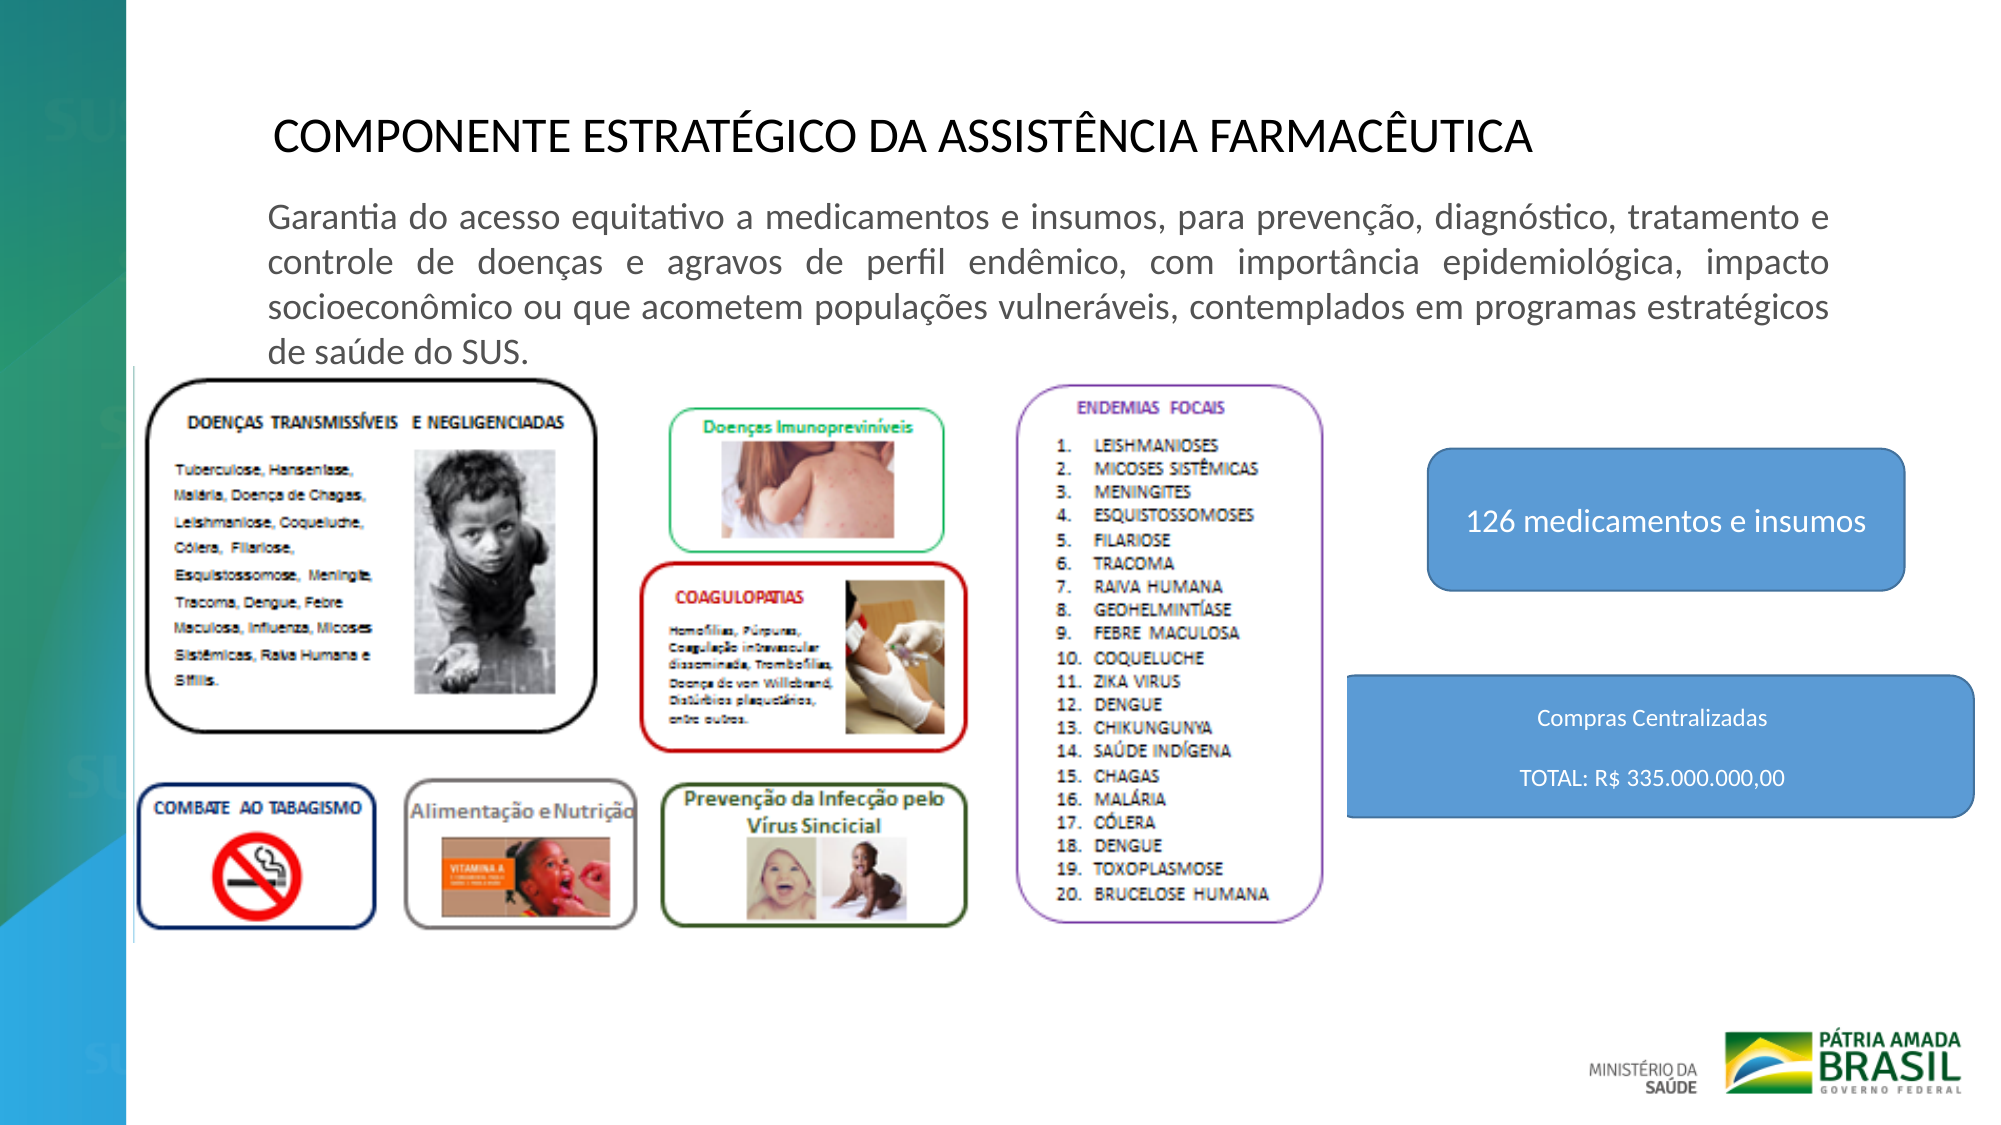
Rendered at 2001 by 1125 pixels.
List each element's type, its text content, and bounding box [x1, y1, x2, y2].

picture [0, 0, 2000, 1125]
text_box COMPONENTE ESTRATÉGICO DA ASSISTÊNCIA FARMACÊUTICA [258, 95, 1549, 170]
text_box 126 medicamentos e insumos [1426, 447, 1906, 592]
text_box Garantia do acesso equitativo a medicamentos e insumos, para prevenção, diagnóstico, tratamento e controle de doenças e agravos de perfil endêmico, com importância epidemiológica, impacto socioeconômico ou que acometem populações vulneráveis, contemplados em programas estratégicos de saúde do SUS. [252, 184, 1847, 380]
text_box Compras Centralizadas TOTAL: R$ 335.000.000,00 [1347, 674, 1975, 819]
